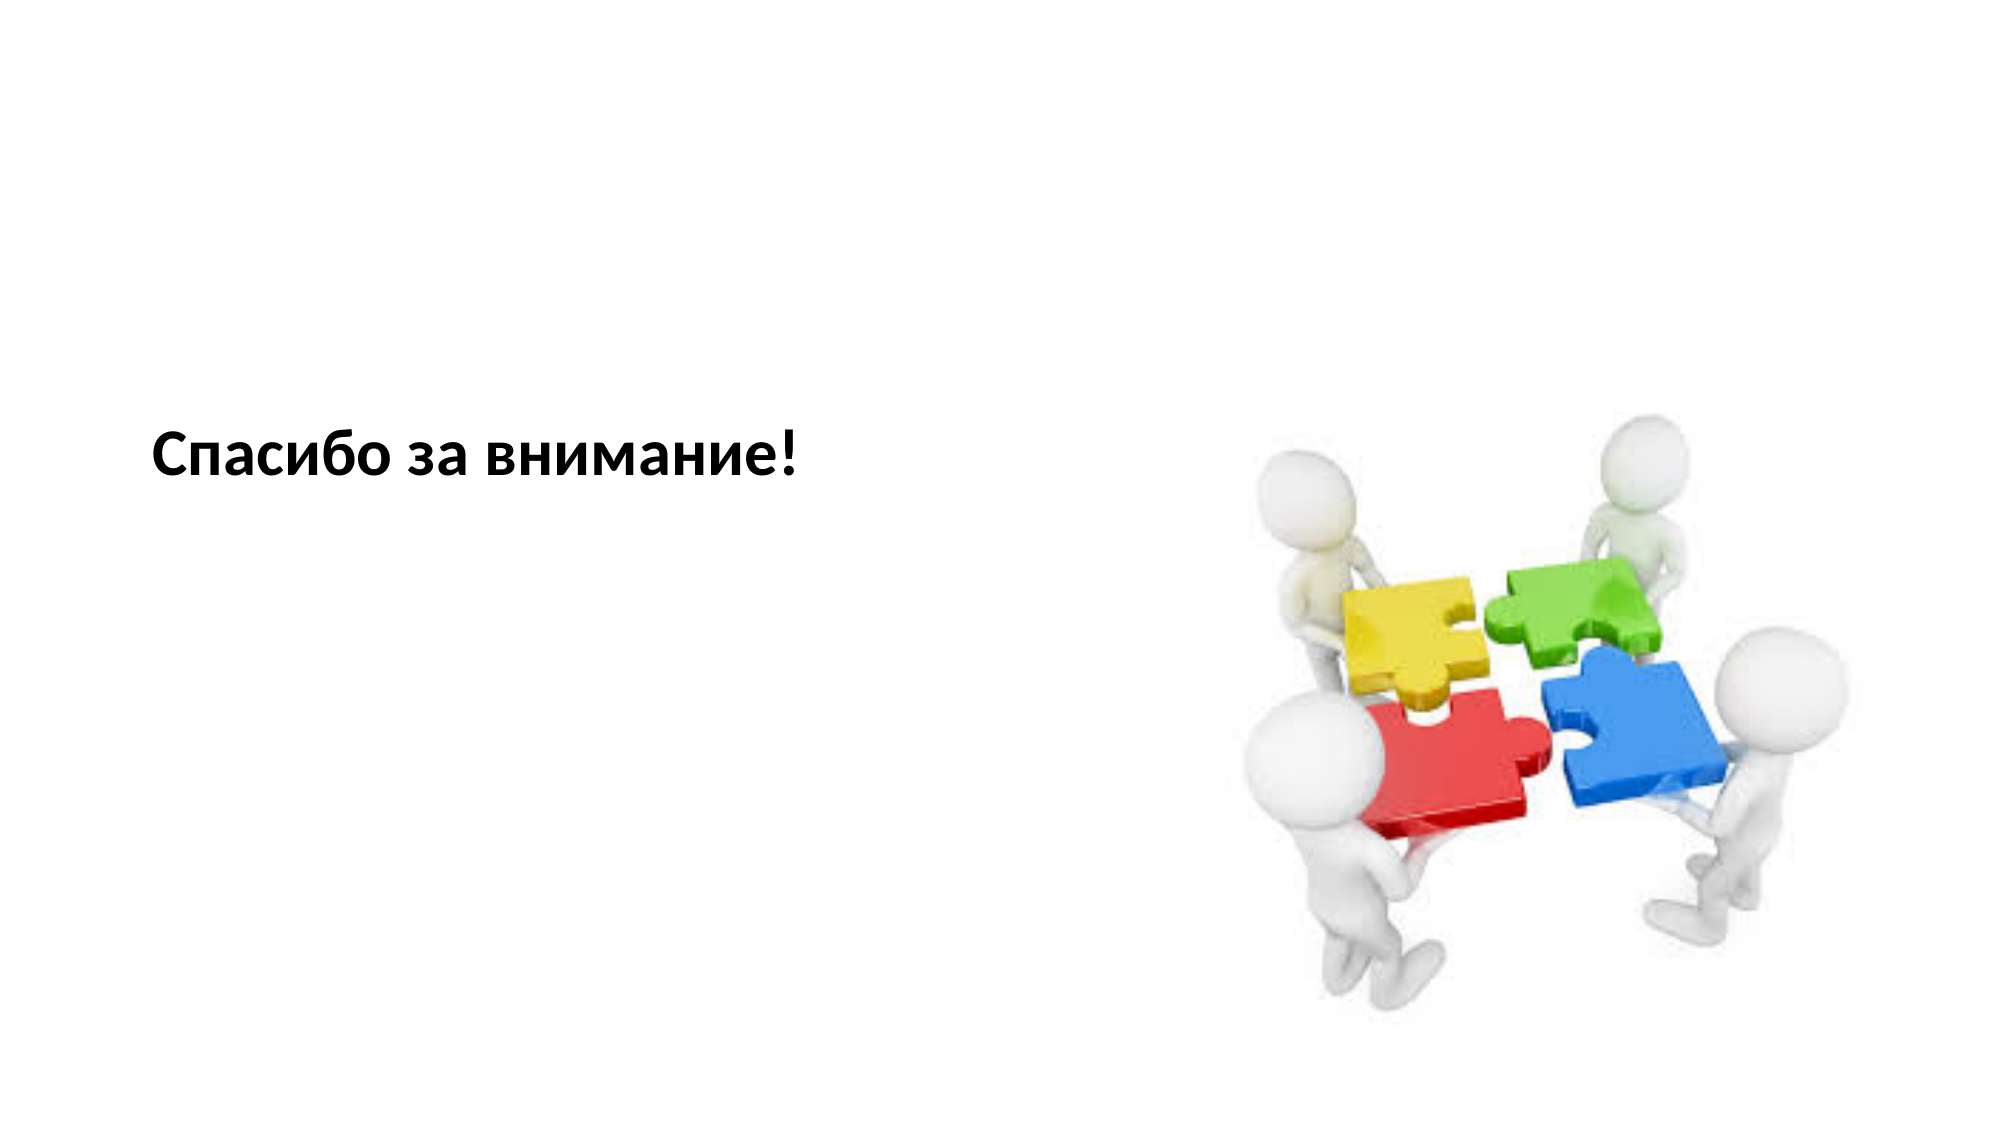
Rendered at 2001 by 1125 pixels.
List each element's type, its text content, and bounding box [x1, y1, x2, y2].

picture [1204, 411, 1863, 1031]
title Спасибо за внимание! [137, 345, 1863, 563]
